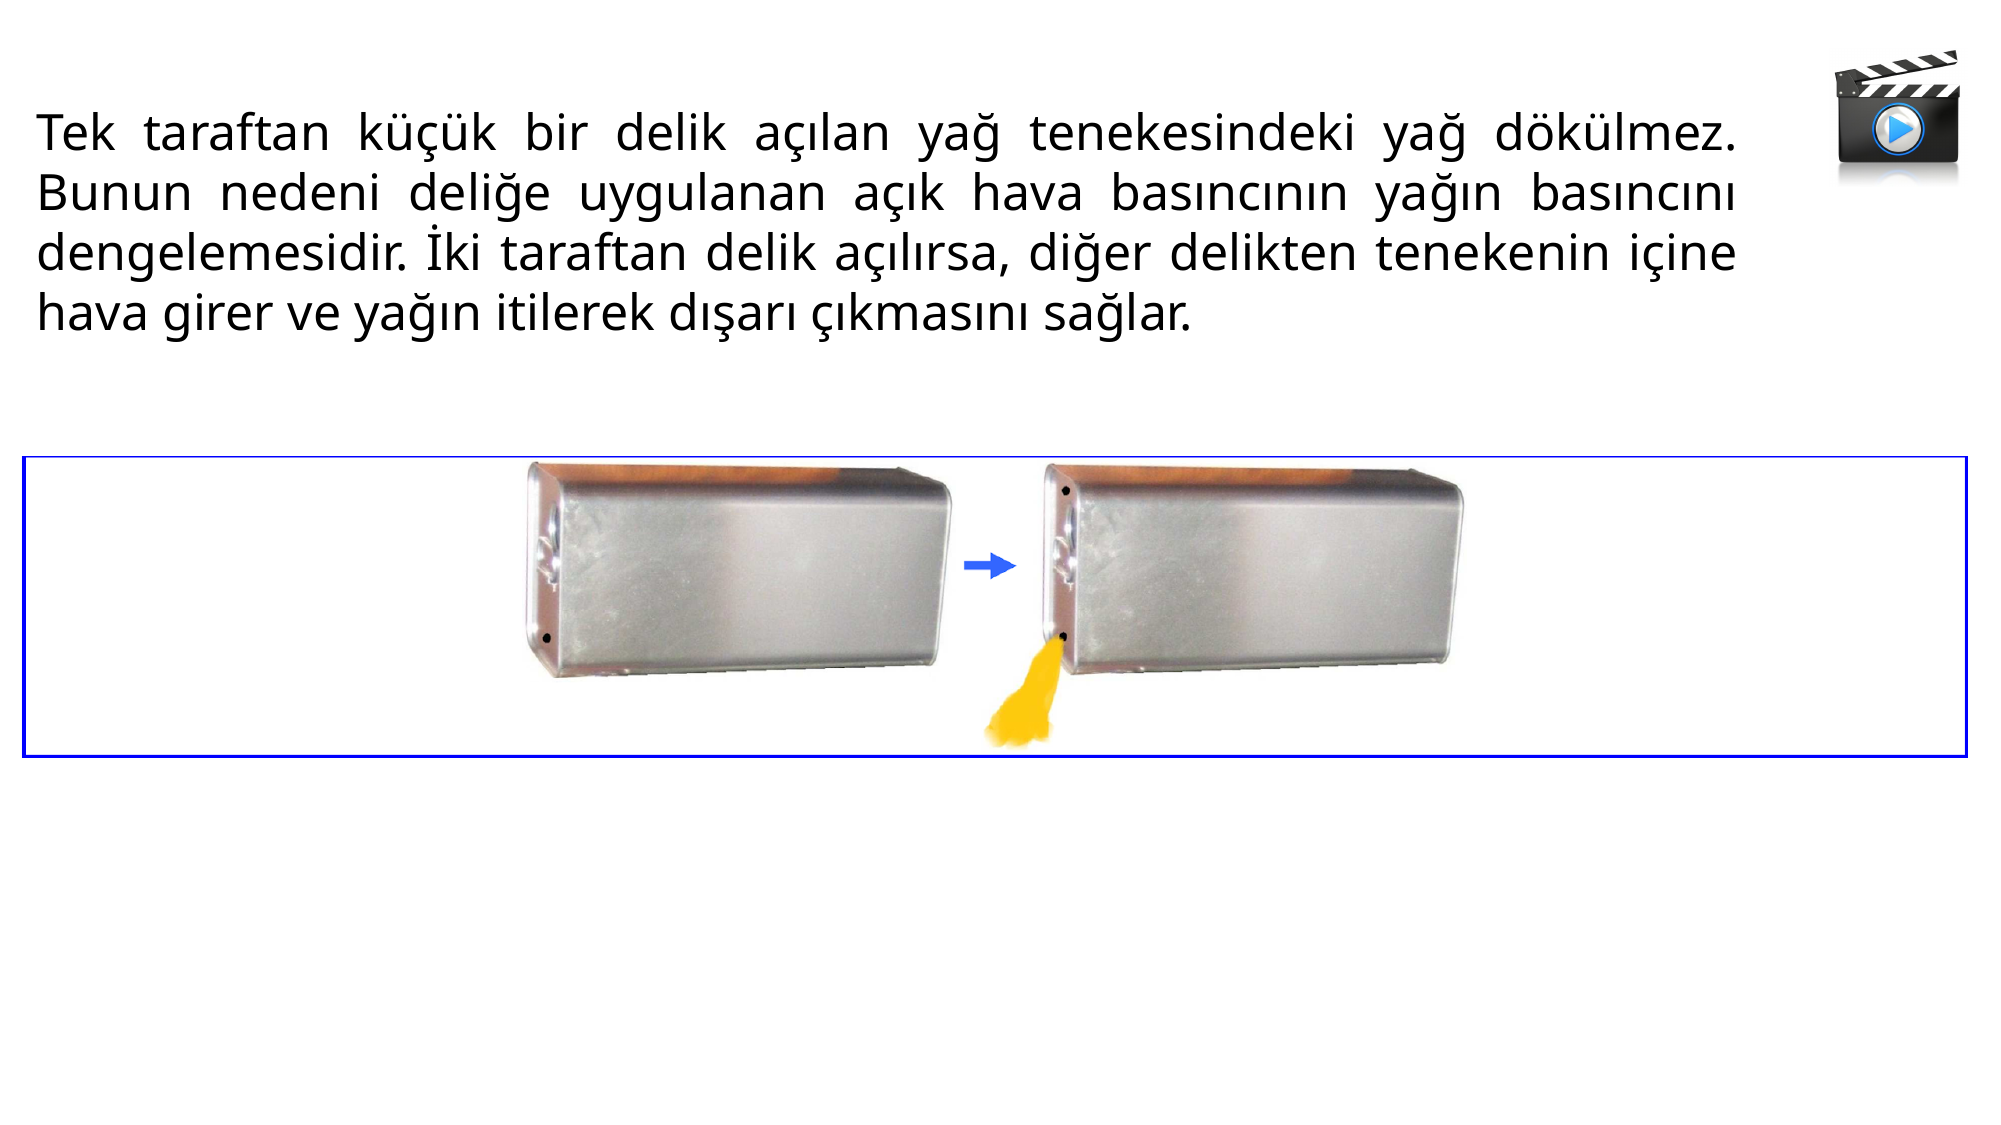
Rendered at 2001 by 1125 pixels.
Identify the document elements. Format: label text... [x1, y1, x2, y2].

picture [1828, 47, 1968, 187]
picture [21, 456, 1968, 758]
text_box Tek taraftan küçük bir delik açılan yağ tenekesindeki yağ dökülmez. Bunun nedeni deliğe uygulanan açık hava basıncının yağın basıncını dengelemesidir. İki taraftan delik açılırsa, diğer delikten tenekenin içine hava girer ve yağın itilerek dışarı çıkmasını sağlar. [21, 93, 1754, 351]
